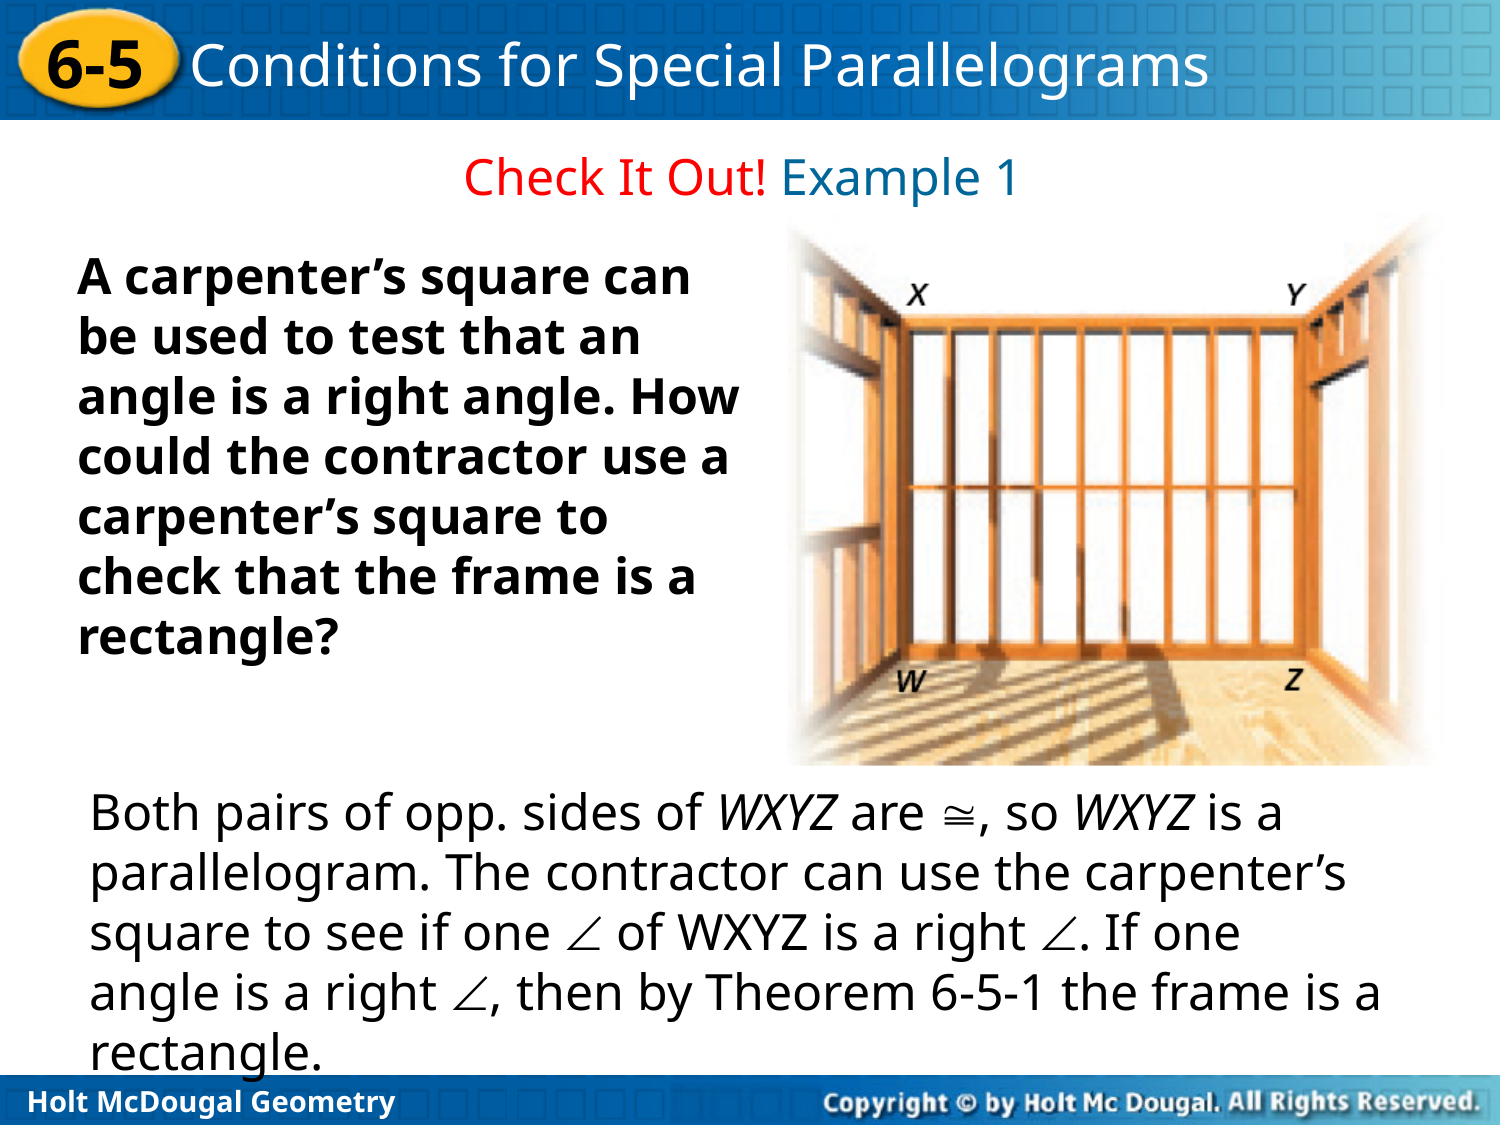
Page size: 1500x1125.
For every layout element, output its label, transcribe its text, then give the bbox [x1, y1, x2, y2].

picture [0, 1075, 1500, 1125]
text_box A carpenter’s square can be used to test that an angle is a right angle. How could the contractor use a carpenter’s square to check that the frame is a rectangle? [62, 237, 775, 673]
text_box Check It Out! Example 1 [0, 137, 1500, 213]
picture [0, 0, 1500, 120]
picture [787, 212, 1455, 780]
text_box Both pairs of opp. sides of WXYZ are , so WXYZ is a parallelogram. The contractor can use the carpenter’s square to see if one  of WXYZ is a right . If one angle is a right , then by Theorem 6-5-1 the frame is a rectangle. [75, 772, 1400, 1088]
